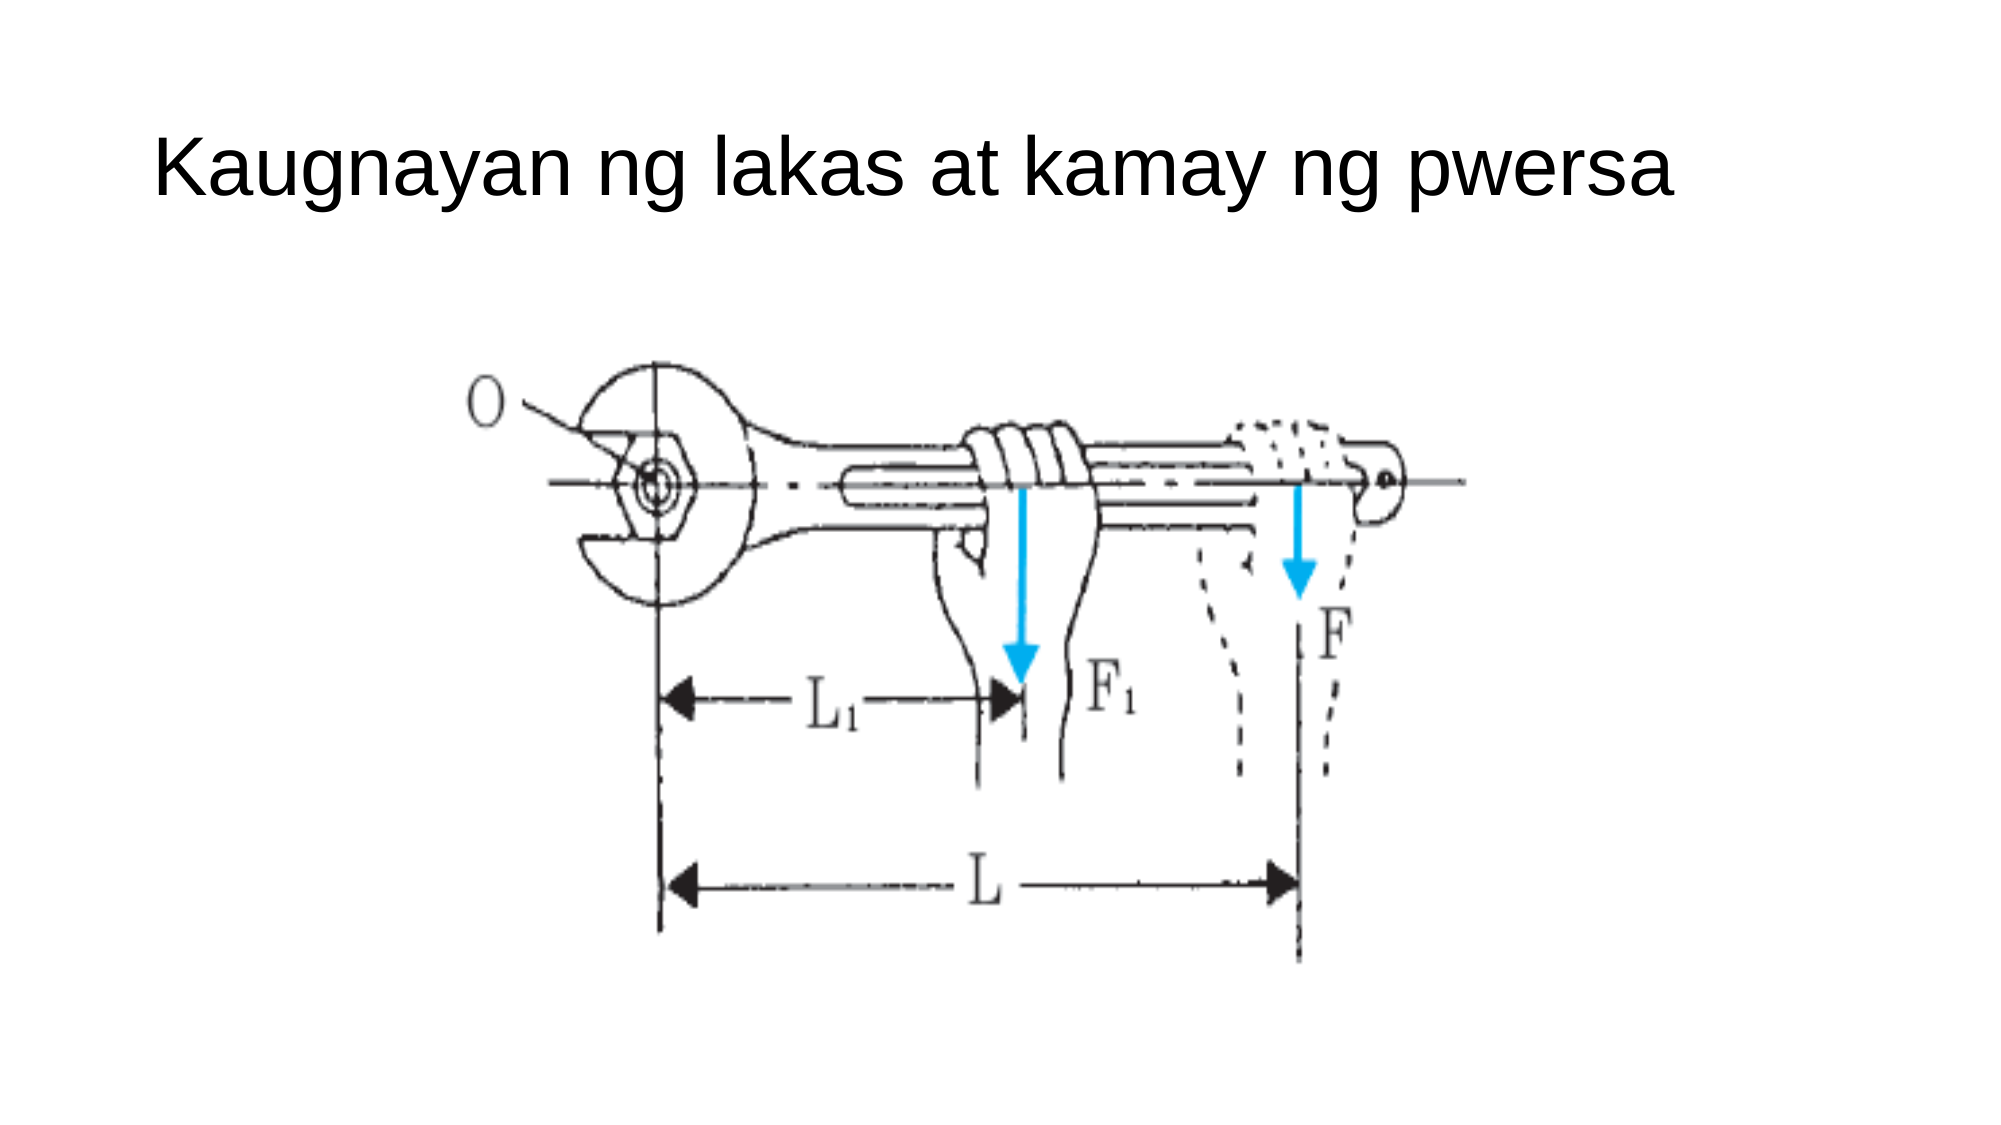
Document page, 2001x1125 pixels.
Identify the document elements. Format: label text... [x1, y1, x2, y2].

title Kaugnayan ng lakas at kamay ng pwersa [137, 59, 1863, 278]
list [437, 314, 1483, 995]
